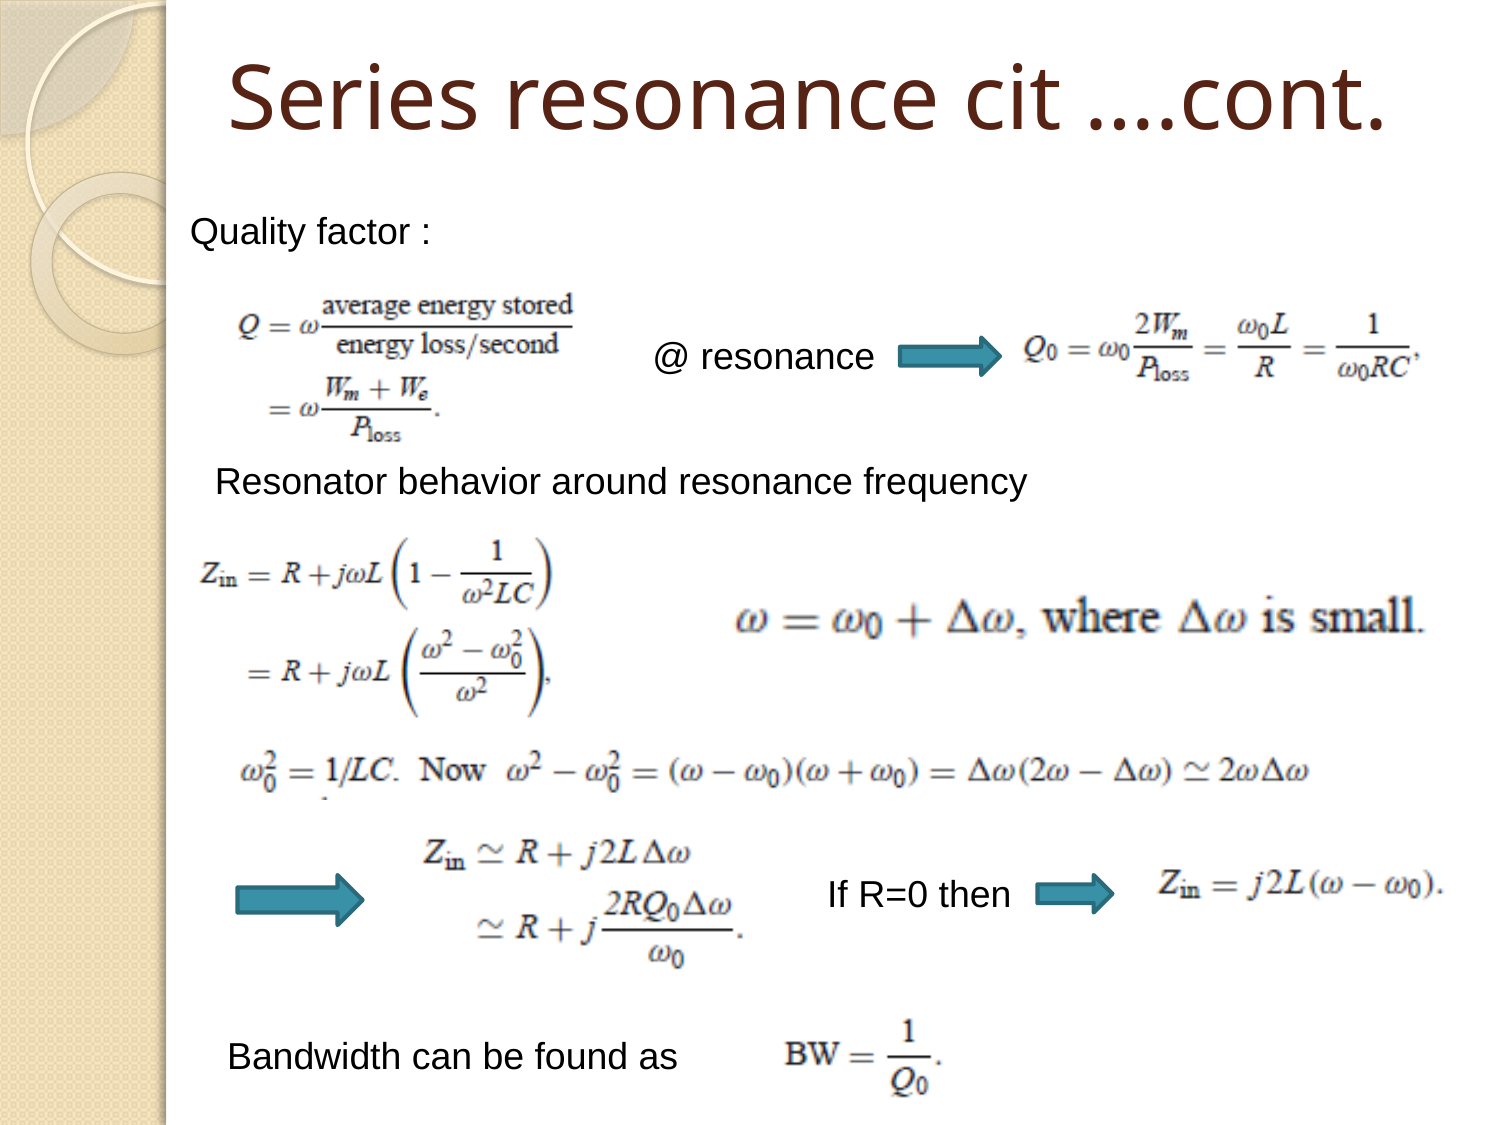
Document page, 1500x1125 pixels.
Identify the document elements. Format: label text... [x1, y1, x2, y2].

text_box [235, 873, 365, 927]
text_box If R=0 then [812, 862, 1038, 923]
picture [237, 737, 1319, 801]
picture [999, 299, 1454, 401]
picture [387, 812, 757, 988]
text_box Bandwidth can be found as [212, 1024, 725, 1085]
picture [174, 524, 576, 727]
picture [762, 999, 976, 1125]
picture [212, 287, 622, 451]
text_box [897, 335, 992, 377]
title Series resonance cit ….cont. [212, 0, 1443, 188]
text_box [1035, 873, 1115, 915]
picture [724, 587, 1433, 651]
text_box Quality factor : [174, 199, 450, 260]
text_box Resonator behavior around resonance frequency [199, 449, 1088, 510]
text_box @ resonance [637, 324, 913, 385]
picture [1139, 849, 1476, 926]
